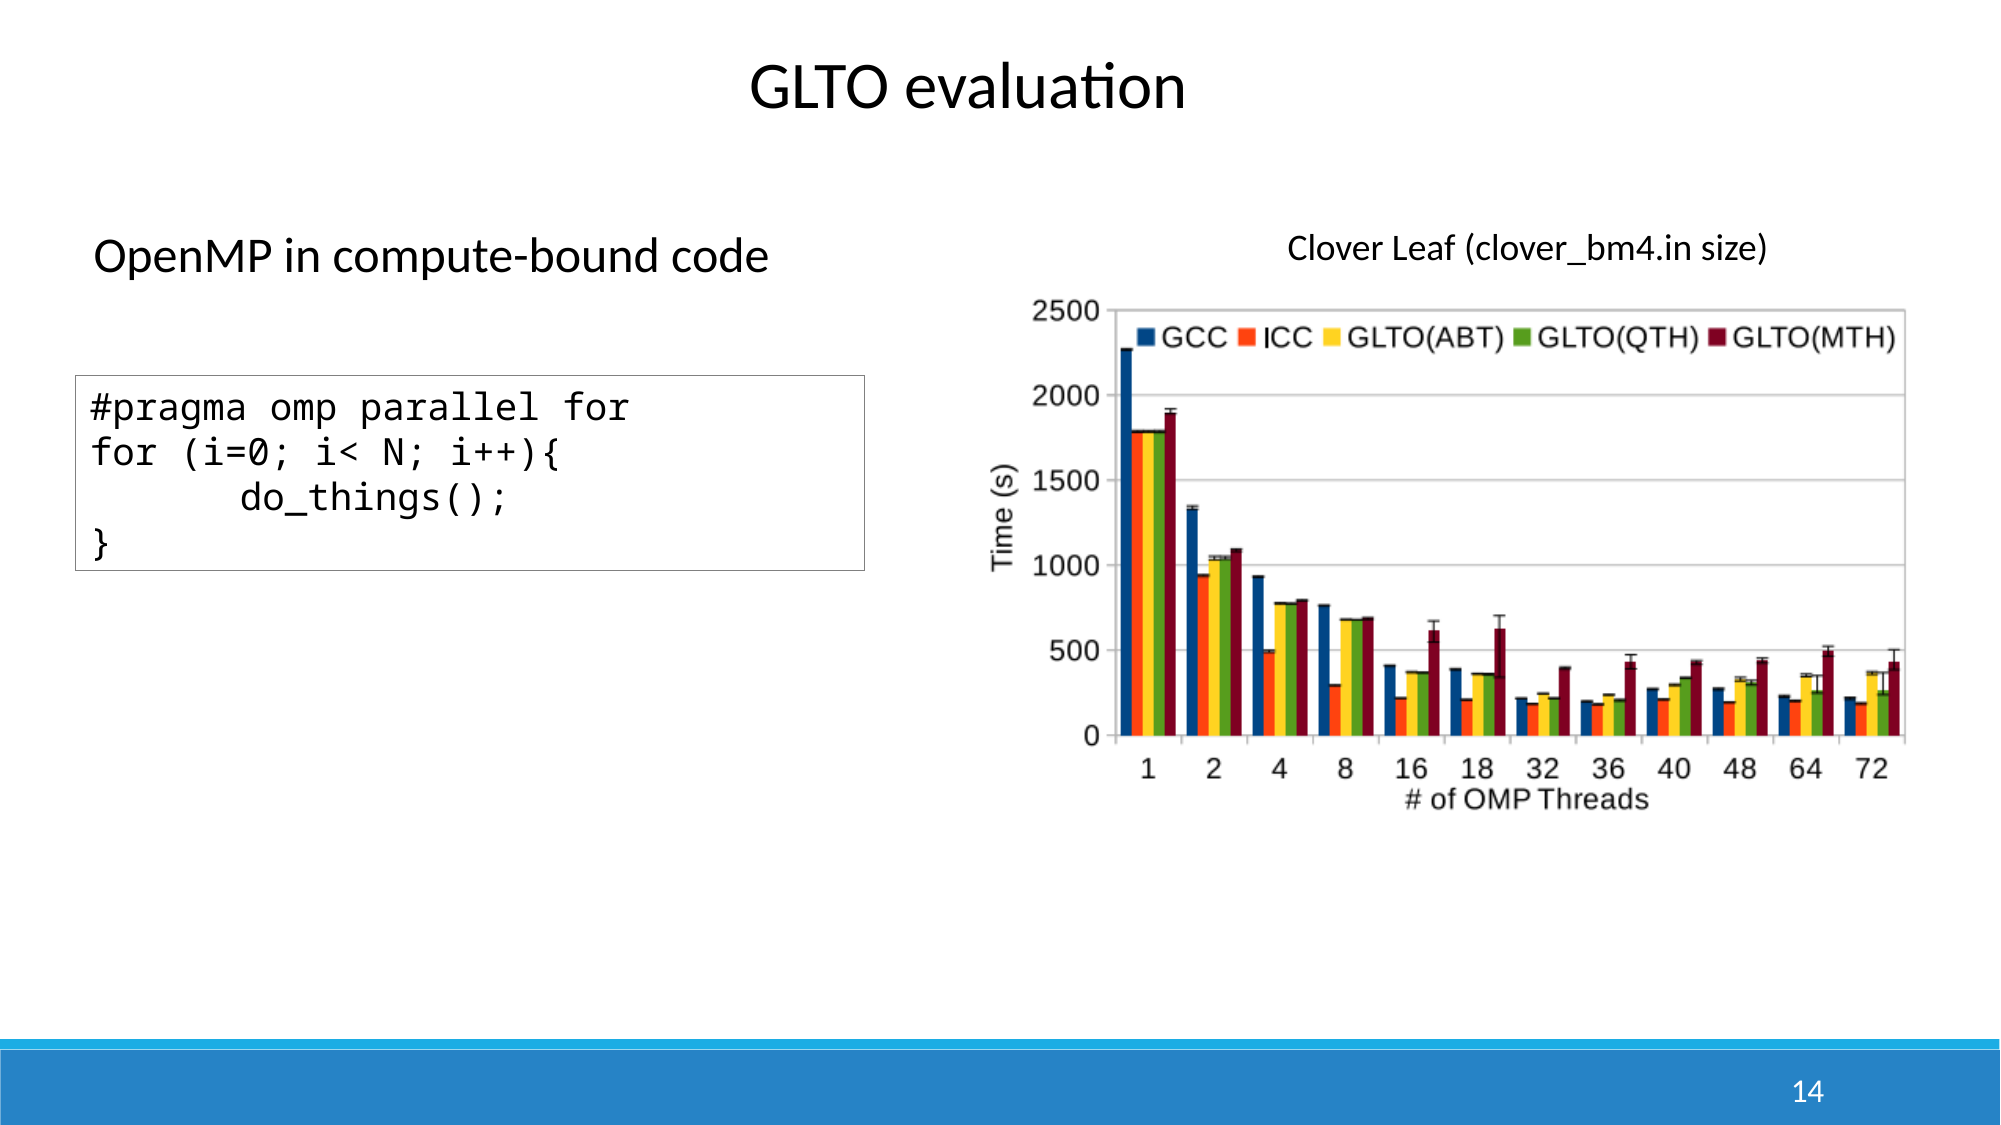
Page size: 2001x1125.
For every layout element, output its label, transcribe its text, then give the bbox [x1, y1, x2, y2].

slide_number 14 [1624, 1059, 1840, 1120]
text_box Clover Leaf (clover_bm4.in size) [1272, 215, 1784, 275]
text_box #pragma omp parallel for for (i=0; i< N; i++){ do_things(); } [75, 375, 865, 571]
text_box GLTO evaluation [287, 34, 1665, 129]
picture [975, 290, 1923, 823]
text_box OpenMP in compute-bound code [78, 215, 785, 290]
